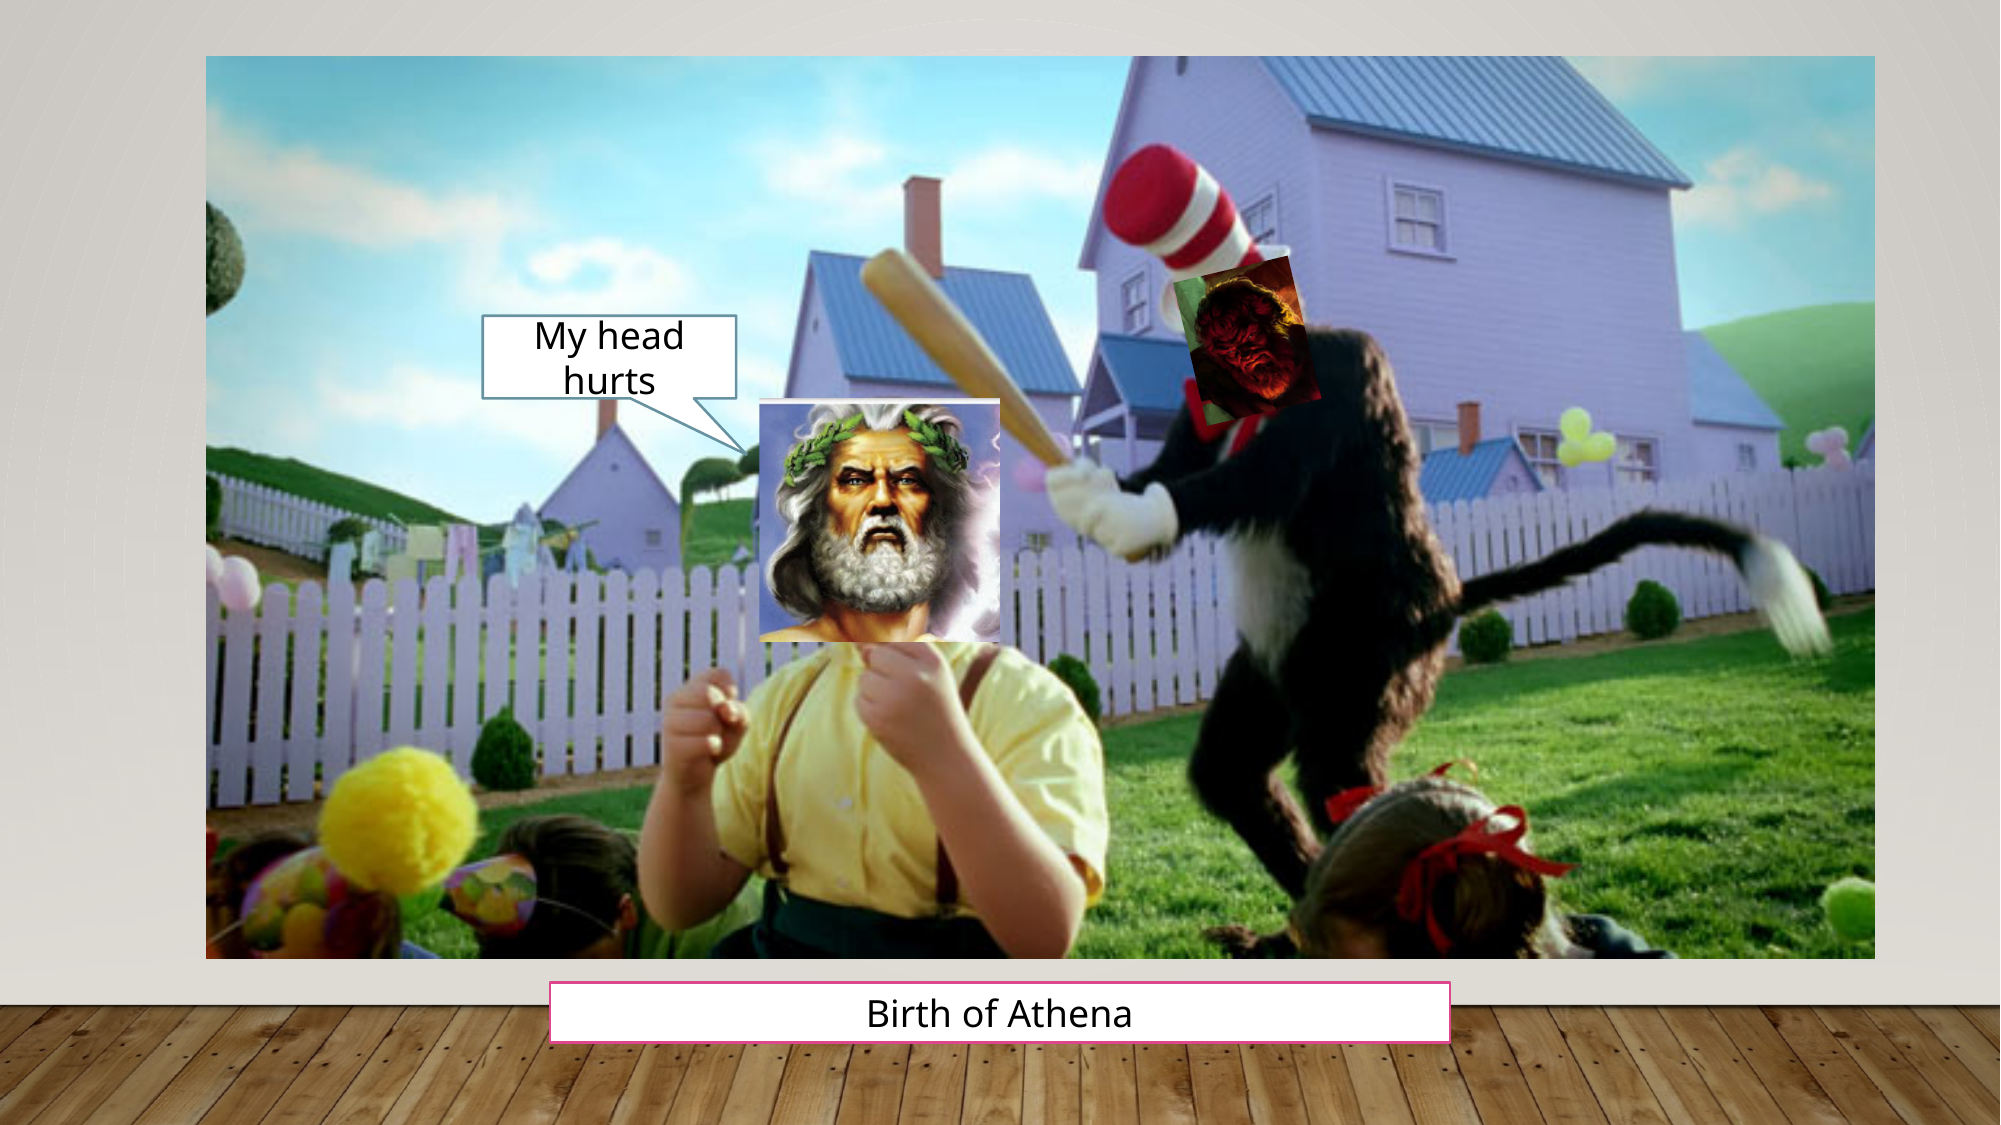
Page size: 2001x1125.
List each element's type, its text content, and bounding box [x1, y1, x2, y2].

picture [0, 1005, 2000, 1125]
text_box Birth of Athena [549, 981, 1451, 1044]
picture [206, 56, 1875, 959]
